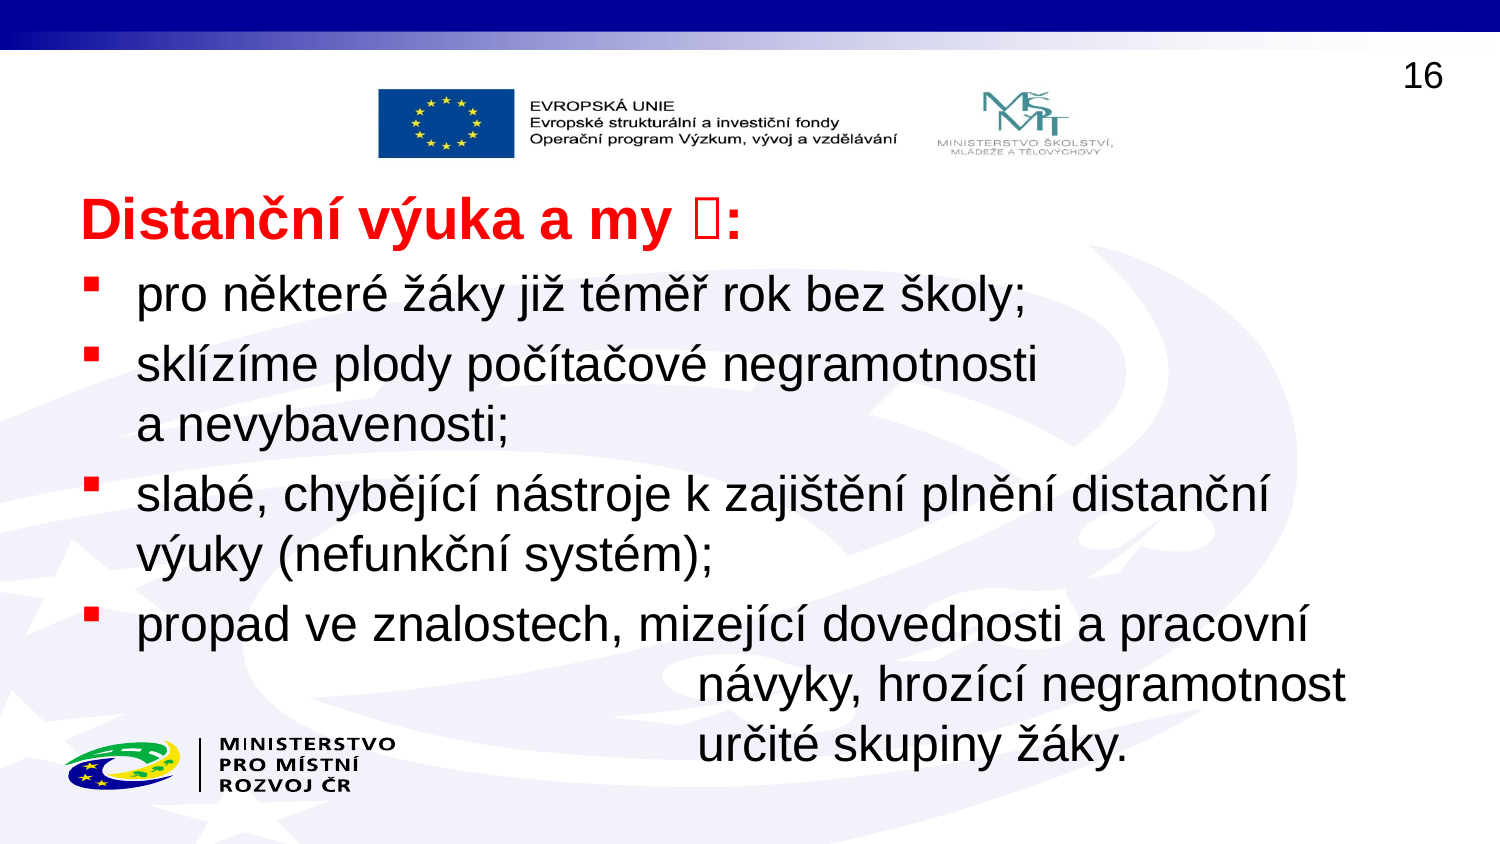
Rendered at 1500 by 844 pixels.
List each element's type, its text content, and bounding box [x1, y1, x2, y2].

text_box 16 [1387, 43, 1477, 104]
picture [332, 54, 1158, 173]
title Distanční výuka a my : [64, 173, 1425, 236]
list pro některé žáky již téměř rok bez školy; sklízíme plody počítačové negramotnosti a nevybavenosti; slabé, chybějící nástroje k zajištění plnění distanční výuky (nefunkční systém); propad ve znalostech, mizející dovednosti a pracovní návyky, hrozící negramotnost určité skupiny žáky. [64, 253, 1425, 794]
